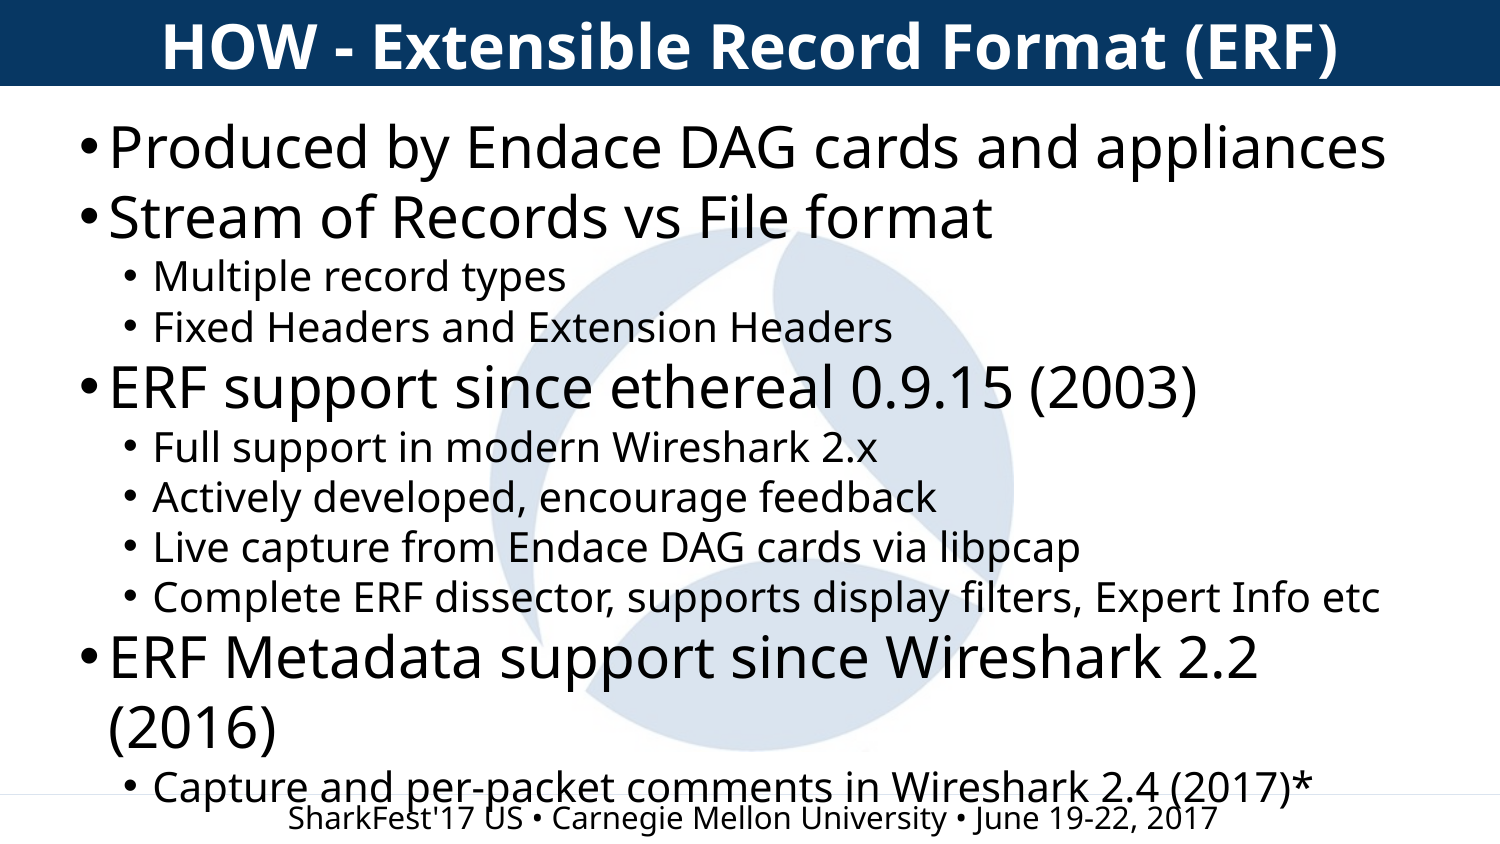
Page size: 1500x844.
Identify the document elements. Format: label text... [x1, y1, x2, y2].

list Produced by Endace DAG cards and appliances Stream of Records vs File format Multiple record types Fixed Headers and Extension Headers ERF support since ethereal 0.9.15 (2003) Full support in modern Wireshark 2.x Actively developed, encourage feedback Live capture from Endace DAG cards via libpcap Complete ERF dissector, supports display filters, Expert Info etc ERF Metadata support since Wireshark 2.2 (2016) Capture and per-packet comments in Wireshark 2.4 (2017)* [64, 102, 1436, 843]
list HOW - Extensible Record Format (ERF) [0, 0, 1500, 86]
